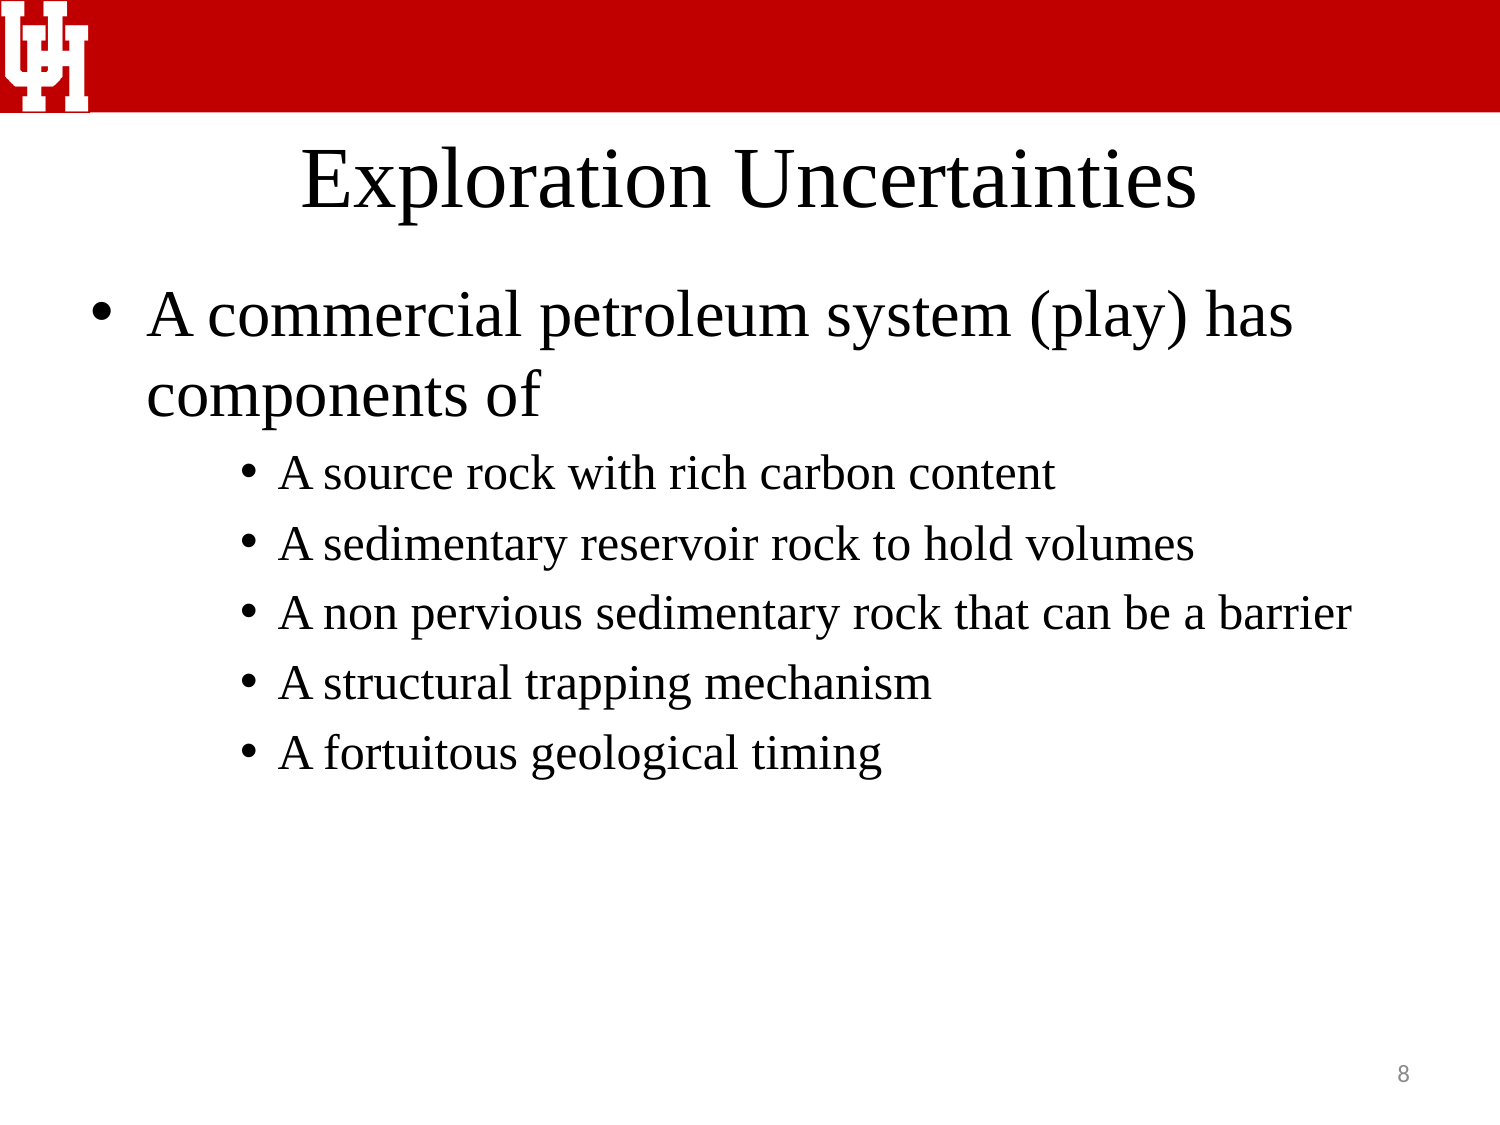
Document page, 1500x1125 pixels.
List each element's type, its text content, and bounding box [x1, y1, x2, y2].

picture [0, 0, 91, 113]
slide_number 8 [1074, 1042, 1425, 1103]
list A commercial petroleum system (play) has components of A source rock with rich carbon content A sedimentary reservoir rock to hold volumes A non pervious sedimentary rock that can be a barrier A structural trapping mechanism A fortuitous geological timing [75, 262, 1425, 1005]
title Exploration Uncertainties [75, 112, 1425, 233]
